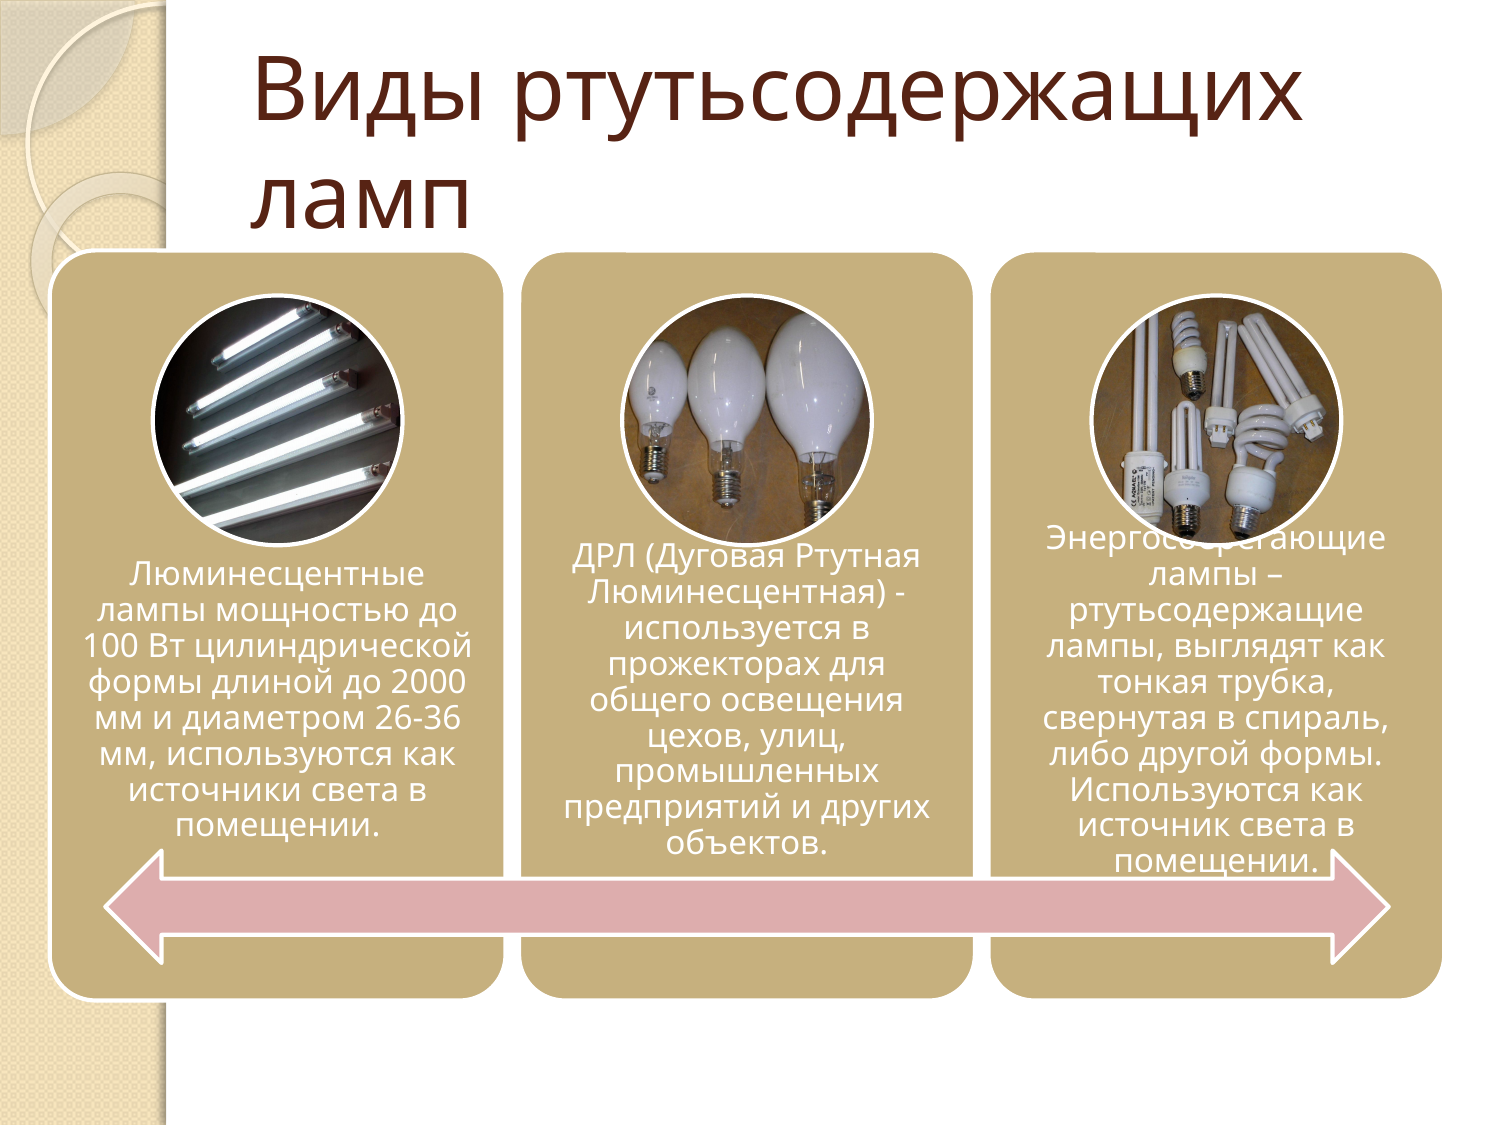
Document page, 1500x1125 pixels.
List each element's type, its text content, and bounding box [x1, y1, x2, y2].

title Виды ртутьсодержащих ламп [235, 45, 1466, 233]
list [49, 250, 1445, 1001]
